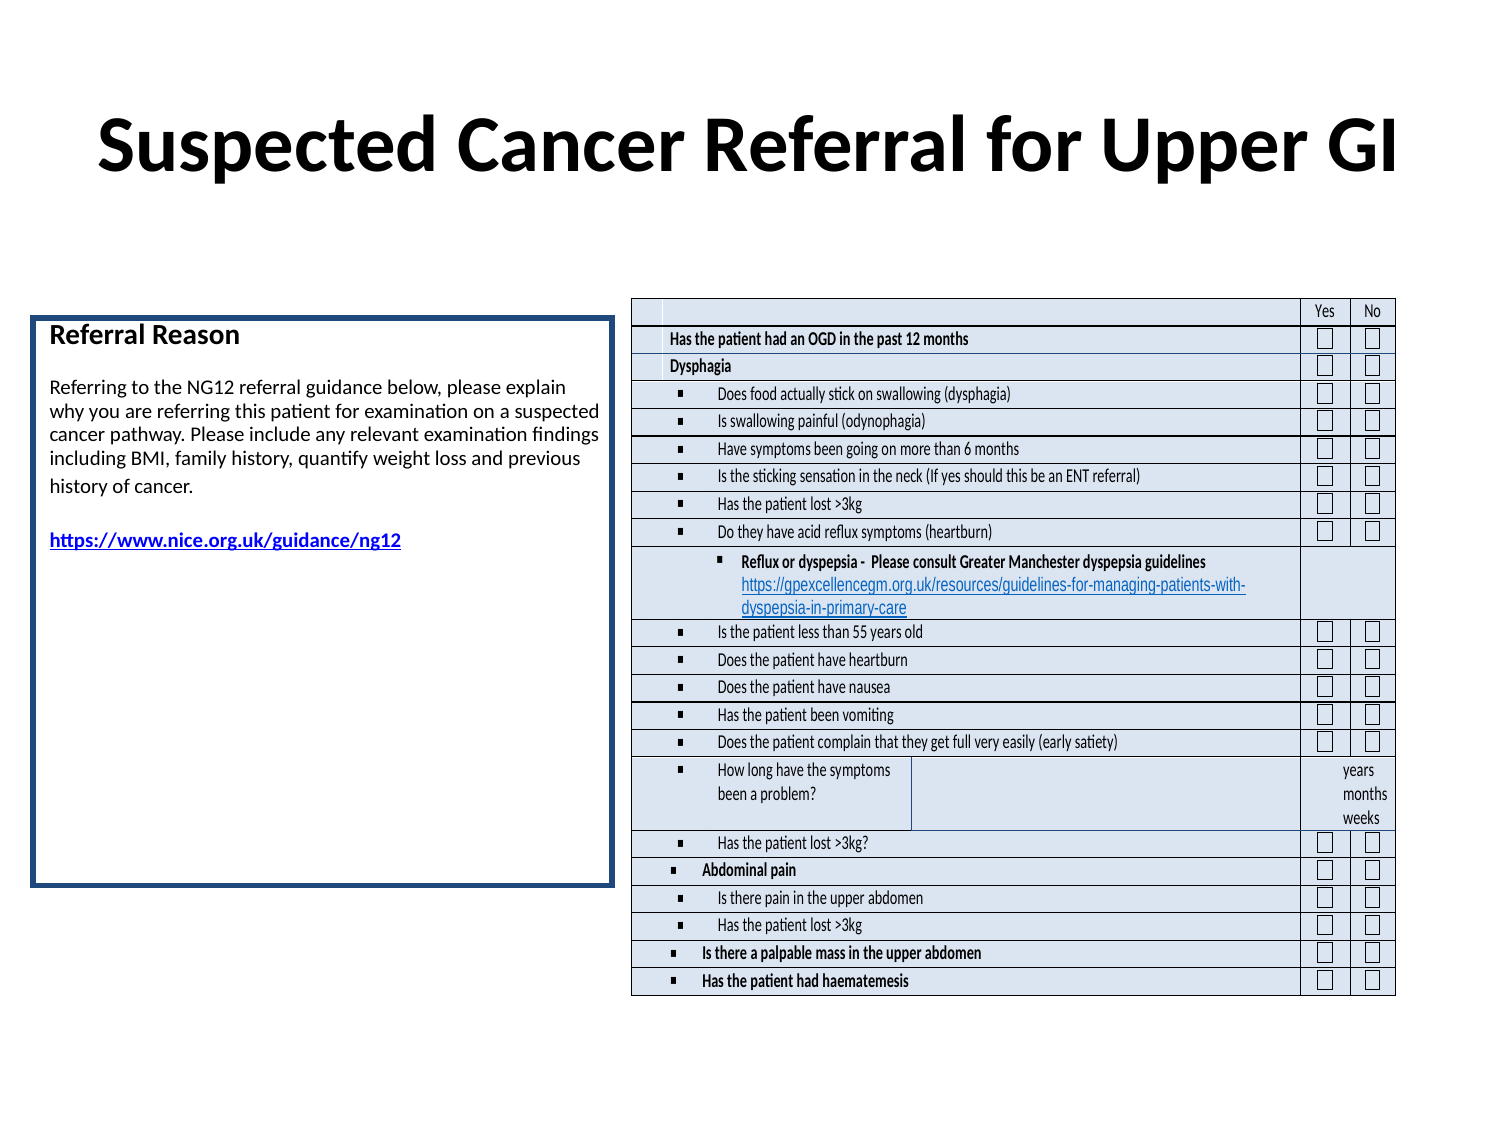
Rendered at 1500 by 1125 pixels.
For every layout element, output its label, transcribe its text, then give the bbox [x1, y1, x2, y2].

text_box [617, 297, 1500, 1057]
title Suspected Cancer Referral for Upper GI [75, 45, 1425, 233]
table_header Referral Reason Referring to the NG12 referral guidance below, please explain why you are referring this patient for examination on a suspected cancer pathway. Please include any relevant examination findings including BMI, family history, quantify weight loss and previous history of cancer. https://www.nice.org.uk/guidance/ng12 [36, 321, 609, 883]
